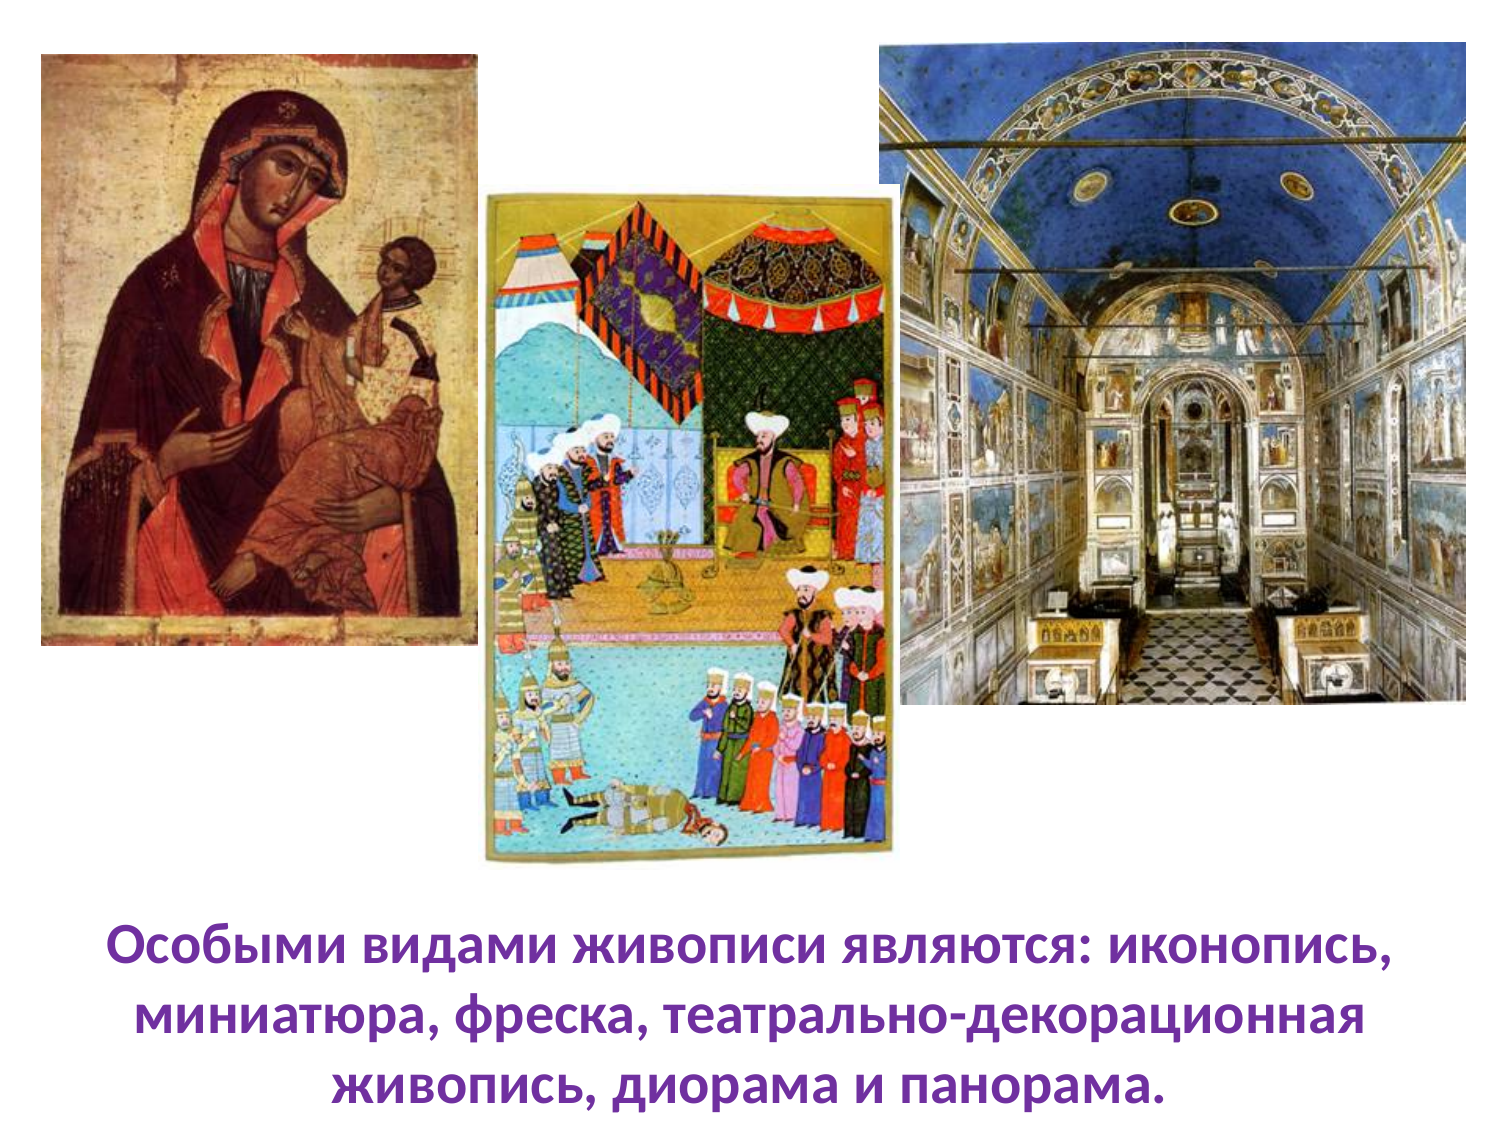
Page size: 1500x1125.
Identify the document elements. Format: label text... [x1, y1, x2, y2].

picture [40, 42, 1466, 870]
text_box Особыми видами живописи являются: иконопись, миниатюра, фреска, театрально-декорационная живопись, диорама и панорама. [0, 897, 1500, 1123]
